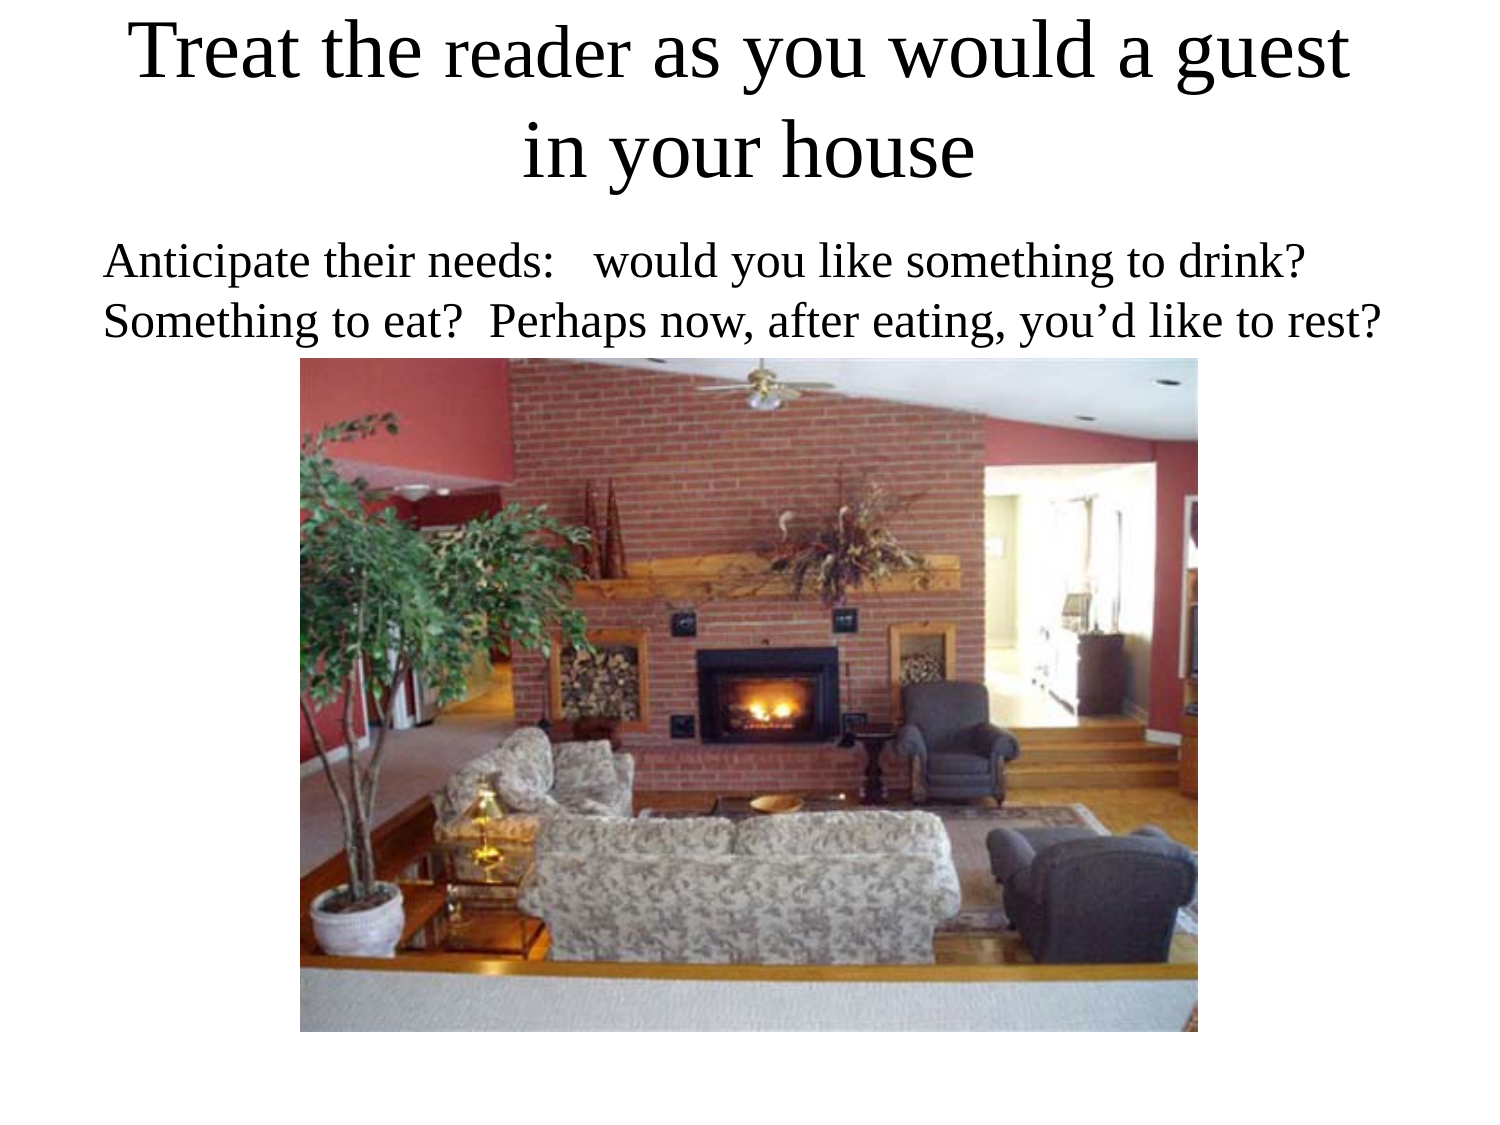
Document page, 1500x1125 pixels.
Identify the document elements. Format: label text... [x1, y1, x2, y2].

title Treat the reader as you would a guest in your house [111, 0, 1388, 201]
text_box Anticipate their needs: would you like something to drink? Something to eat? Perhaps now, after eating, you’d like to rest? [87, 218, 1425, 356]
picture [299, 358, 1199, 1032]
